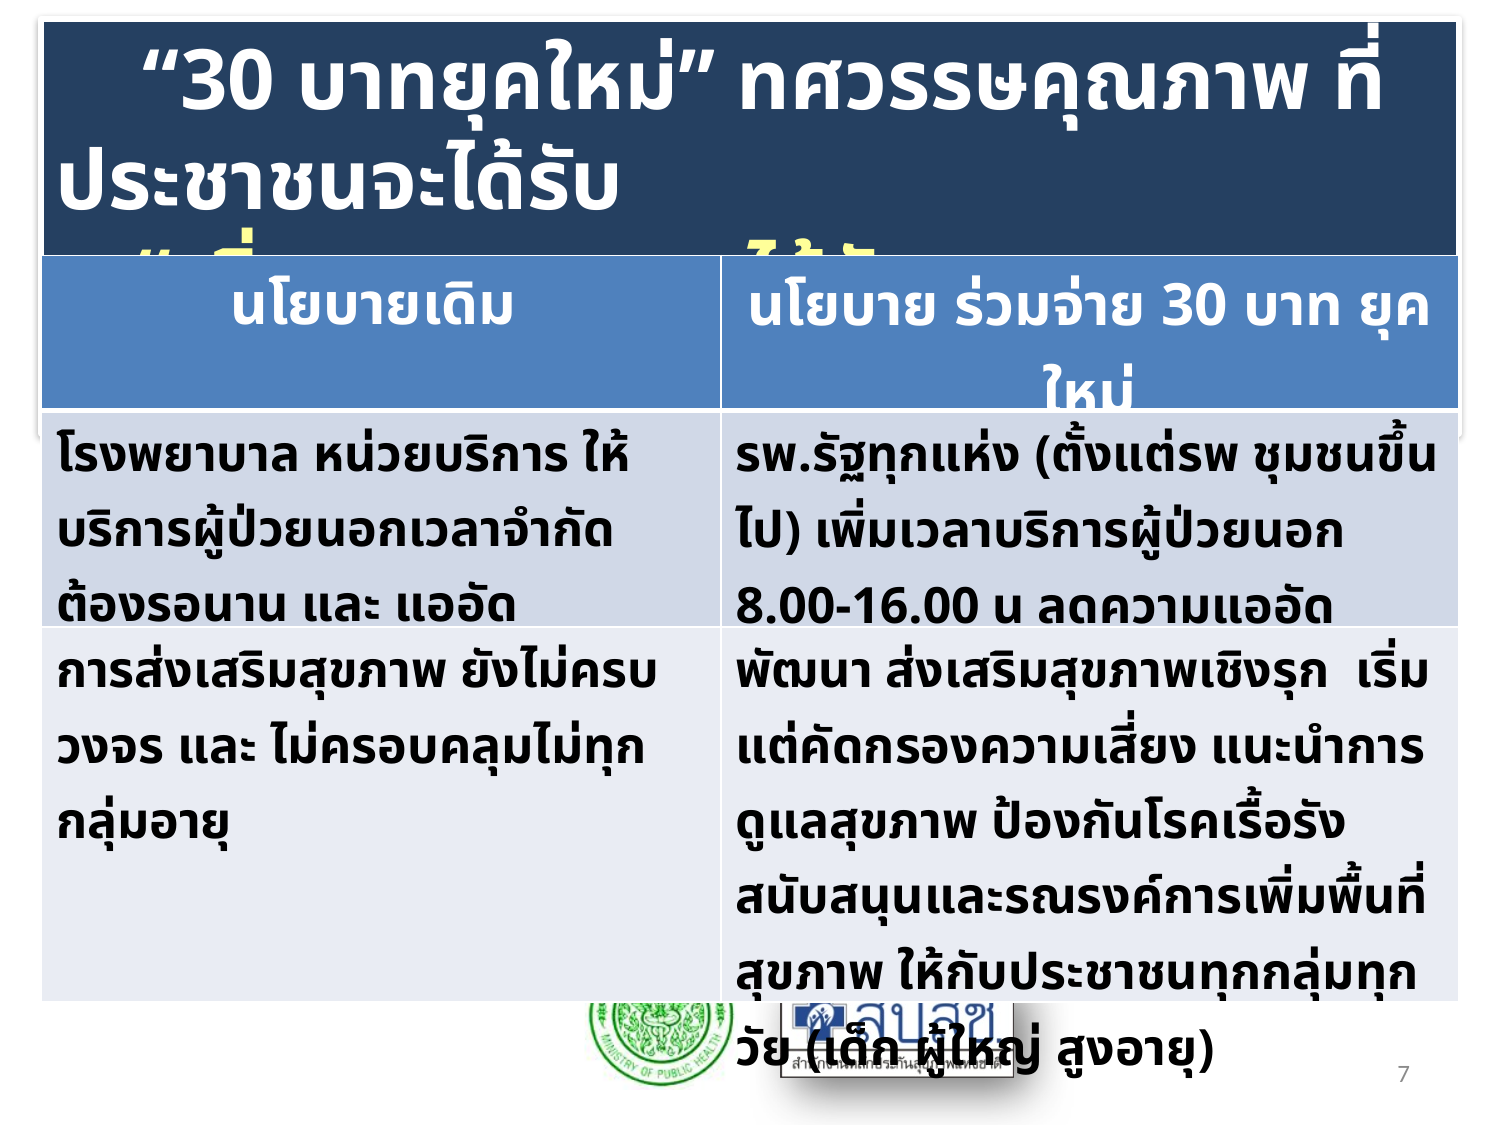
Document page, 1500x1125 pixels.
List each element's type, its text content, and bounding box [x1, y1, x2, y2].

table_header นโยบายเดิม [42, 256, 720, 408]
table_cell โรงพยาบาล หน่วยบริการ ให้บริการผู้ป่วยนอกเวลาจำกัด ต้องรอนาน และ แออัด [42, 413, 720, 626]
table_cell รพ.รัฐทุกแห่ง (ตั้งแต่รพ ชุมชนขึ้นไป) เพิ่มเวลาบริการผู้ป่วยนอก 8.00-16.00 น ลดความแออัด [722, 413, 1458, 626]
table_cell พัฒนา ส่งเสริมสุขภาพเชิงรุก เริ่มแต่คัดกรองความเสี่ยง แนะนำการดูแลสุขภาพ ป้องกันโรคเรื้อรัง สนับสนุนและรณรงค์การเพิ่มพื้นที่สุขภาพ ให้กับประชาชนทุกกลุ่มทุกวัย (เด็ก ผู้ใหญ่ สูงอายุ) [722, 628, 1458, 1001]
text_box “30 บาทยุคใหม่” ทศวรรษคุณภาพ ที่ประชาชนจะได้รับ “เพิ่มความสะดวก ได้รับการดูแล และ บริการอย่างทั่วถึง” [38, 16, 1462, 437]
slide_number 7 [1074, 1042, 1425, 1103]
picture [780, 1003, 1014, 1078]
table_cell การส่งเสริมสุขภาพ ยังไม่ครบวงจร และ ไม่ครอบคลุมไม่ทุกกลุ่มอายุ [42, 628, 720, 1001]
picture [584, 1003, 738, 1090]
table_header นโยบาย ร่วมจ่าย 30 บาท ยุคใหม่ [722, 256, 1458, 408]
